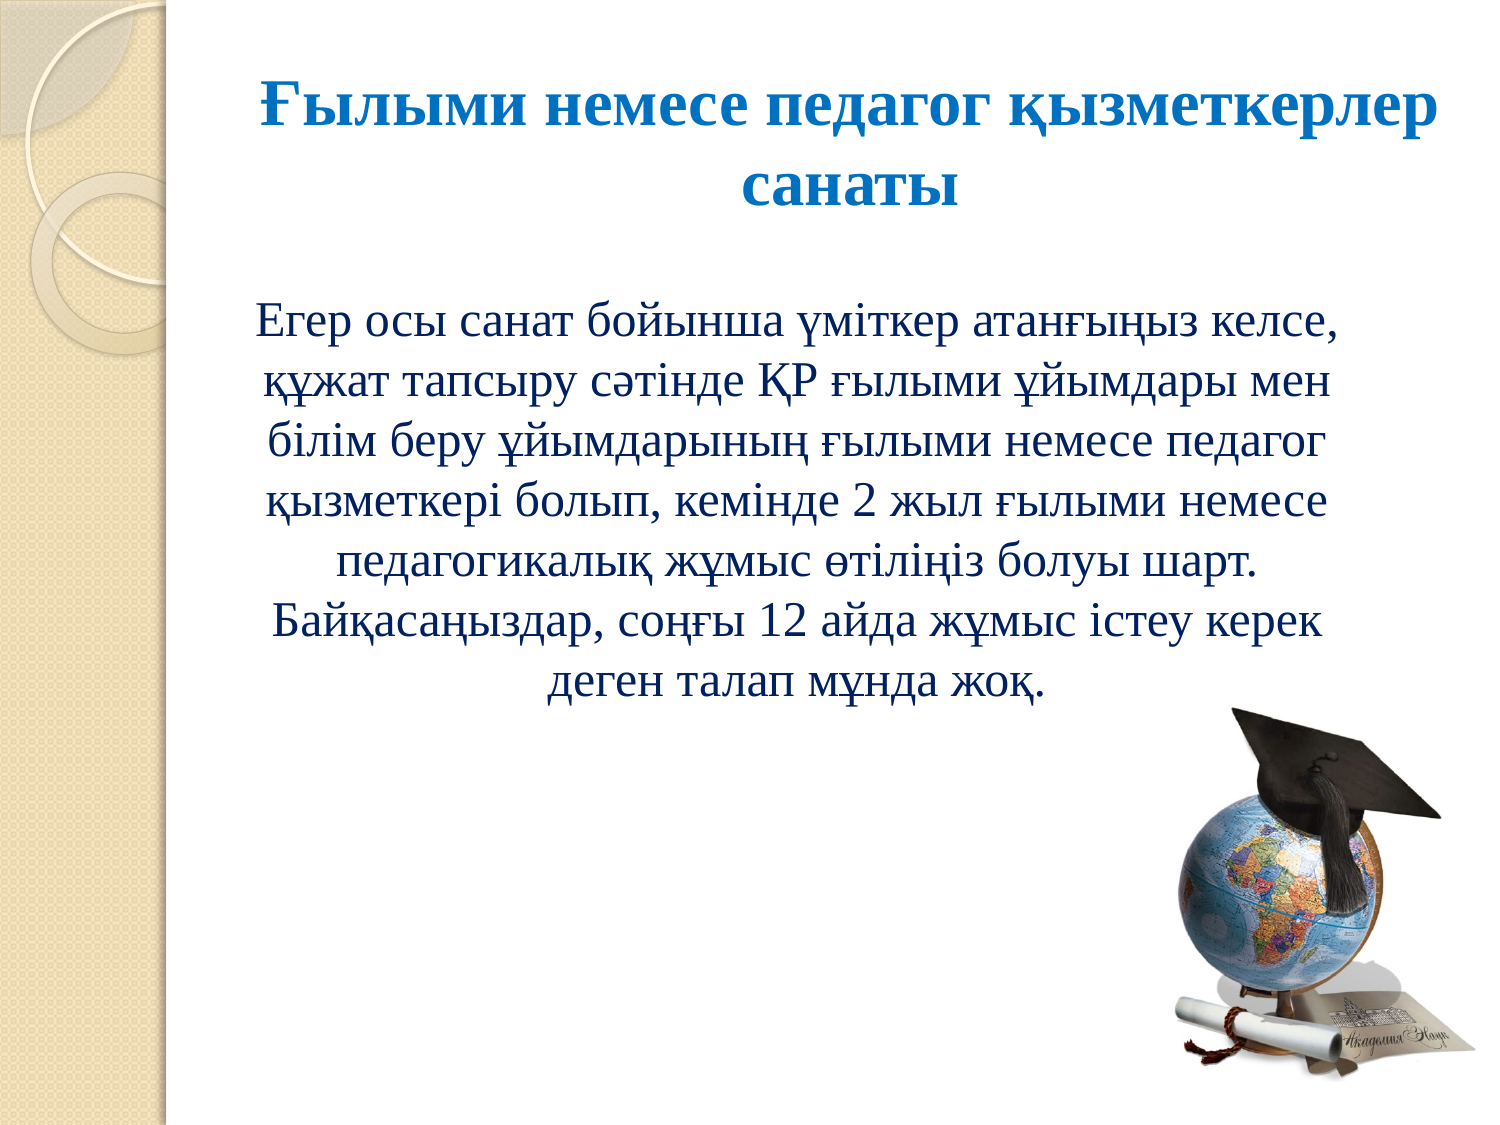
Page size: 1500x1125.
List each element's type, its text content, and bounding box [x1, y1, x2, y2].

picture [1103, 703, 1482, 1082]
text_box Егер осы санат бойынша үміткер атанғыңыз келсе, құжат тапсыру сәтінде ҚР ғылыми ұйымдары мен білім беру ұйымдарының ғылыми немесе педагог қызметкері болып, кемінде 2 жыл ғылыми немесе педагогикалық жұмыс өтіліңіз болуы шарт. Байқасаңыздар, соңғы 12 айда жұмыс істеу керек деген талап мұнда жоқ. [230, 278, 1365, 774]
title Ғылыми немесе педагог қызметкерлер санаты [235, 45, 1466, 233]
